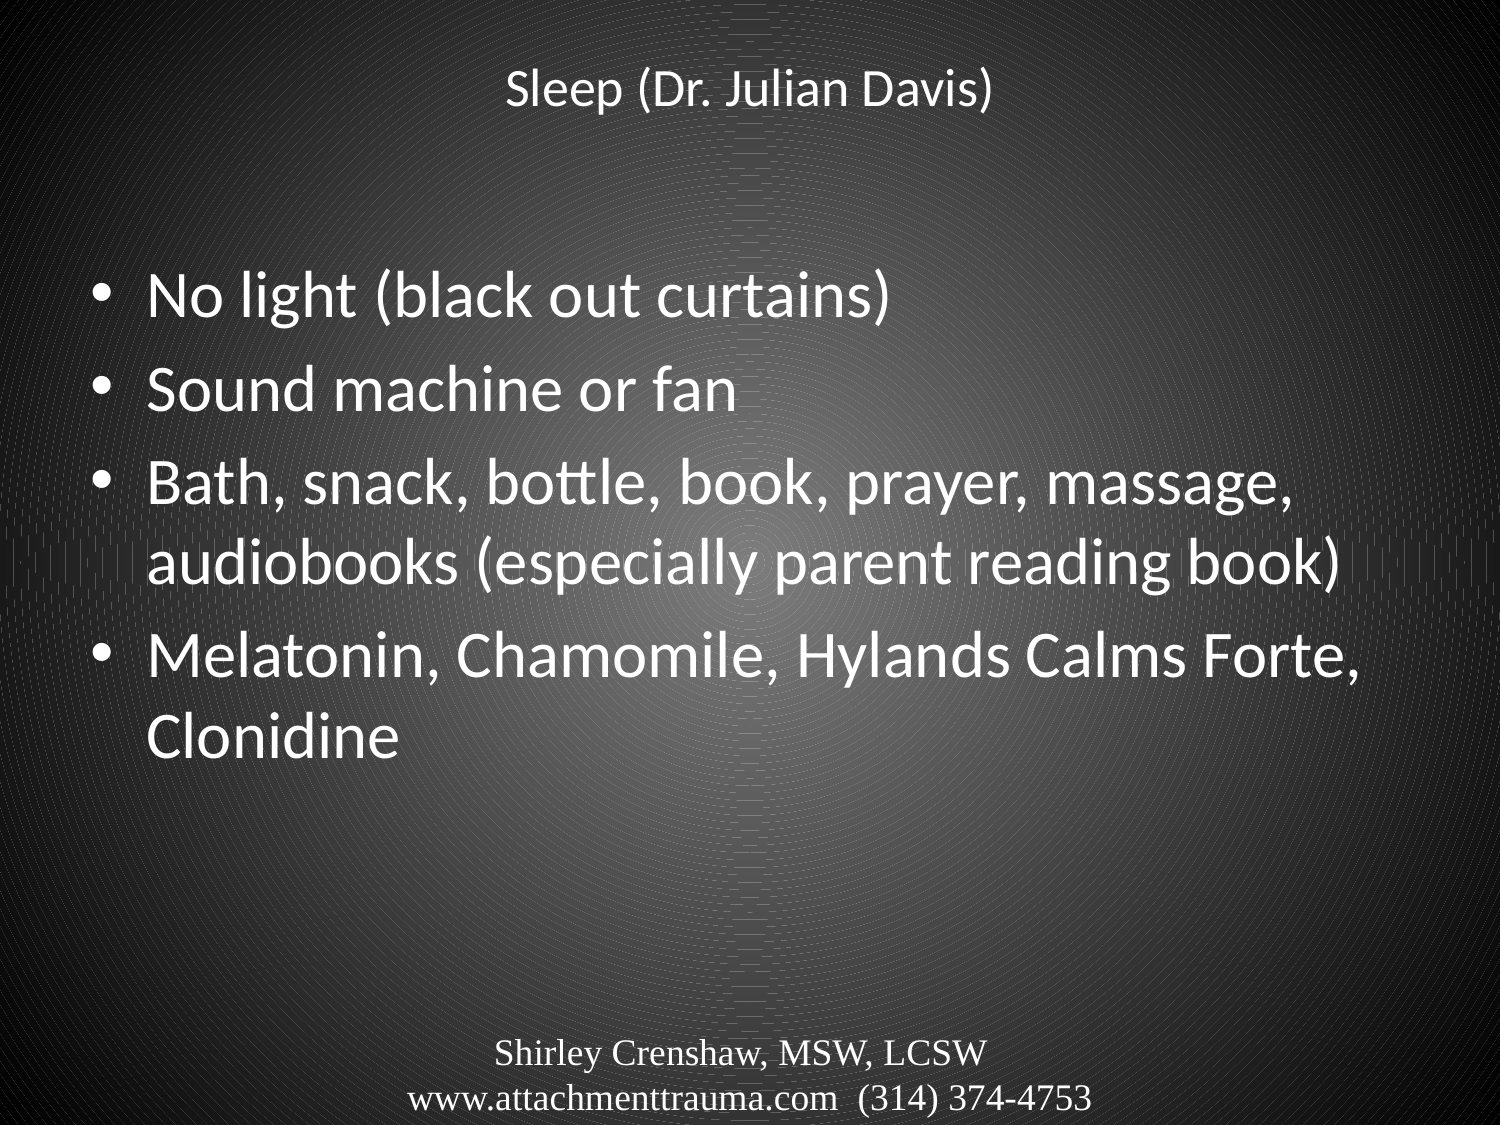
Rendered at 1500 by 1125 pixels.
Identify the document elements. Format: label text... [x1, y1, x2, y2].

list No light (black out curtains) Sound machine or fan Bath, snack, bottle, book, prayer, massage, audiobooks (especially parent reading book) Melatonin, Chamomile, Hylands Calms Forte, Clonidine [75, 149, 1425, 1005]
title Sleep (Dr. Julian Davis) [75, 45, 1425, 125]
footer Shirley Crenshaw, MSW, LCSW www.attachmenttrauma.com (314) 374-4753 [262, 1042, 1238, 1103]
